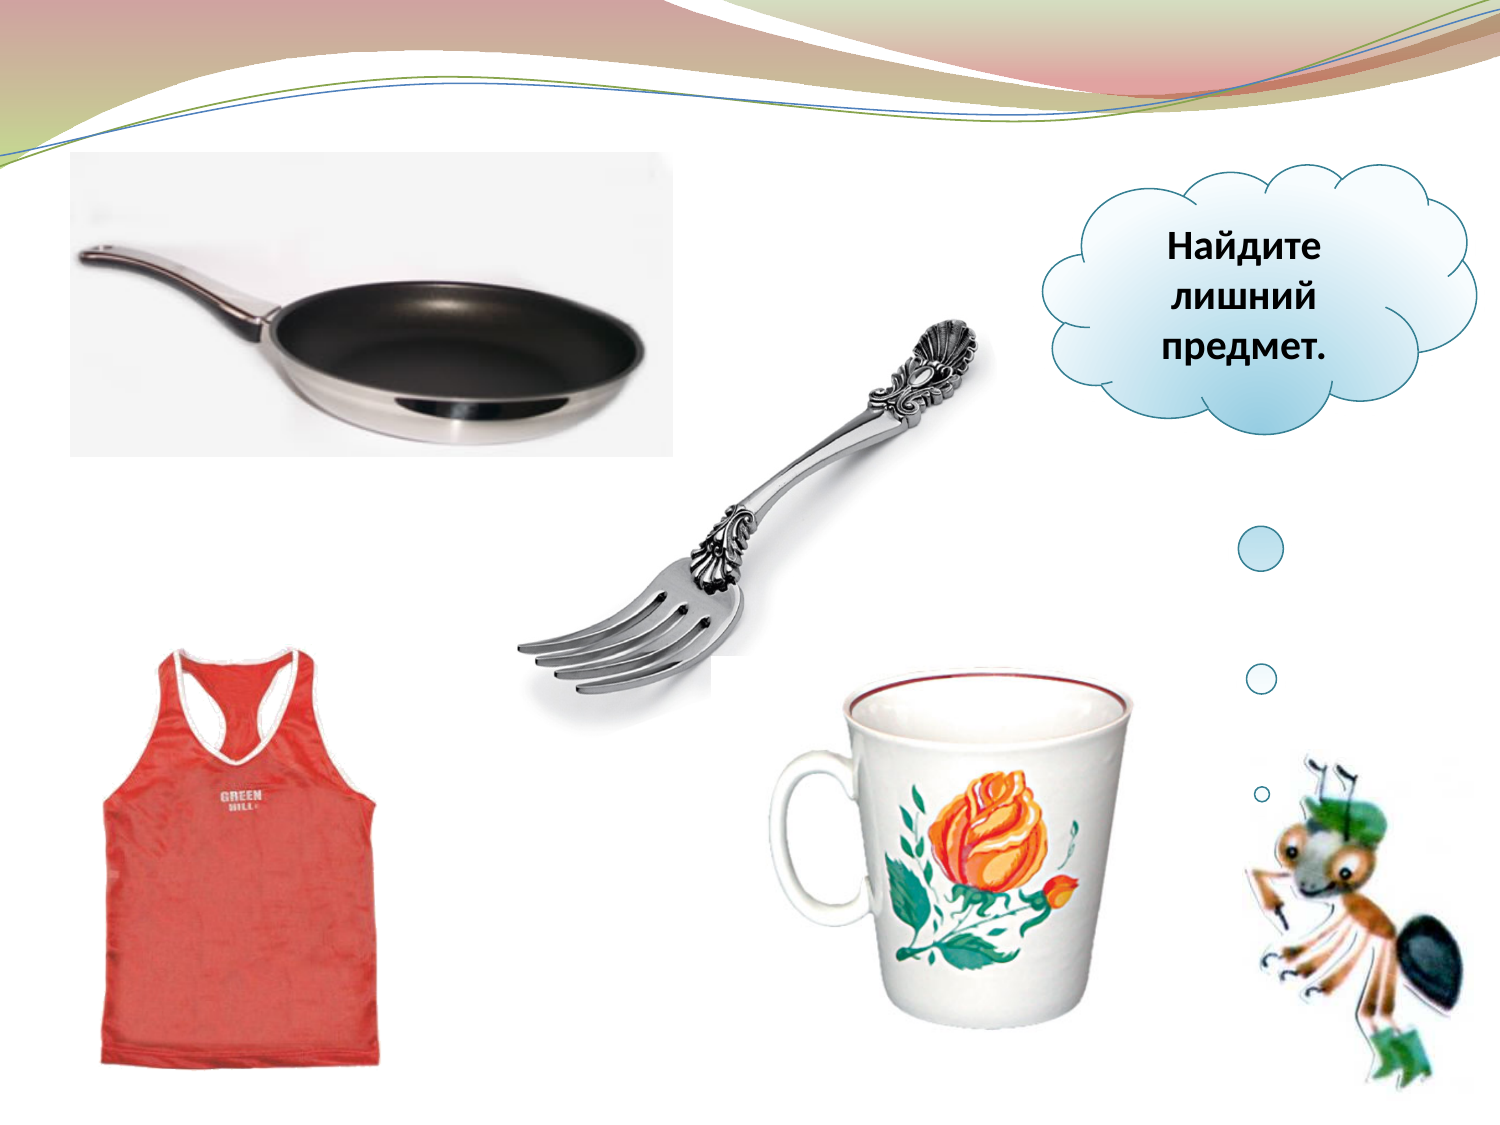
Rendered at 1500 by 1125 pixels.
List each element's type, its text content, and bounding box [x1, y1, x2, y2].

text_box Найдите лишний предмет. [1041, 164, 1478, 436]
text_box Найдите лишний предмет. [1245, 663, 1278, 695]
picture [70, 152, 673, 458]
picture [515, 292, 1203, 1044]
picture [1241, 749, 1474, 1102]
text_box Найдите лишний предмет. [1237, 525, 1285, 572]
picture [23, 644, 458, 1079]
